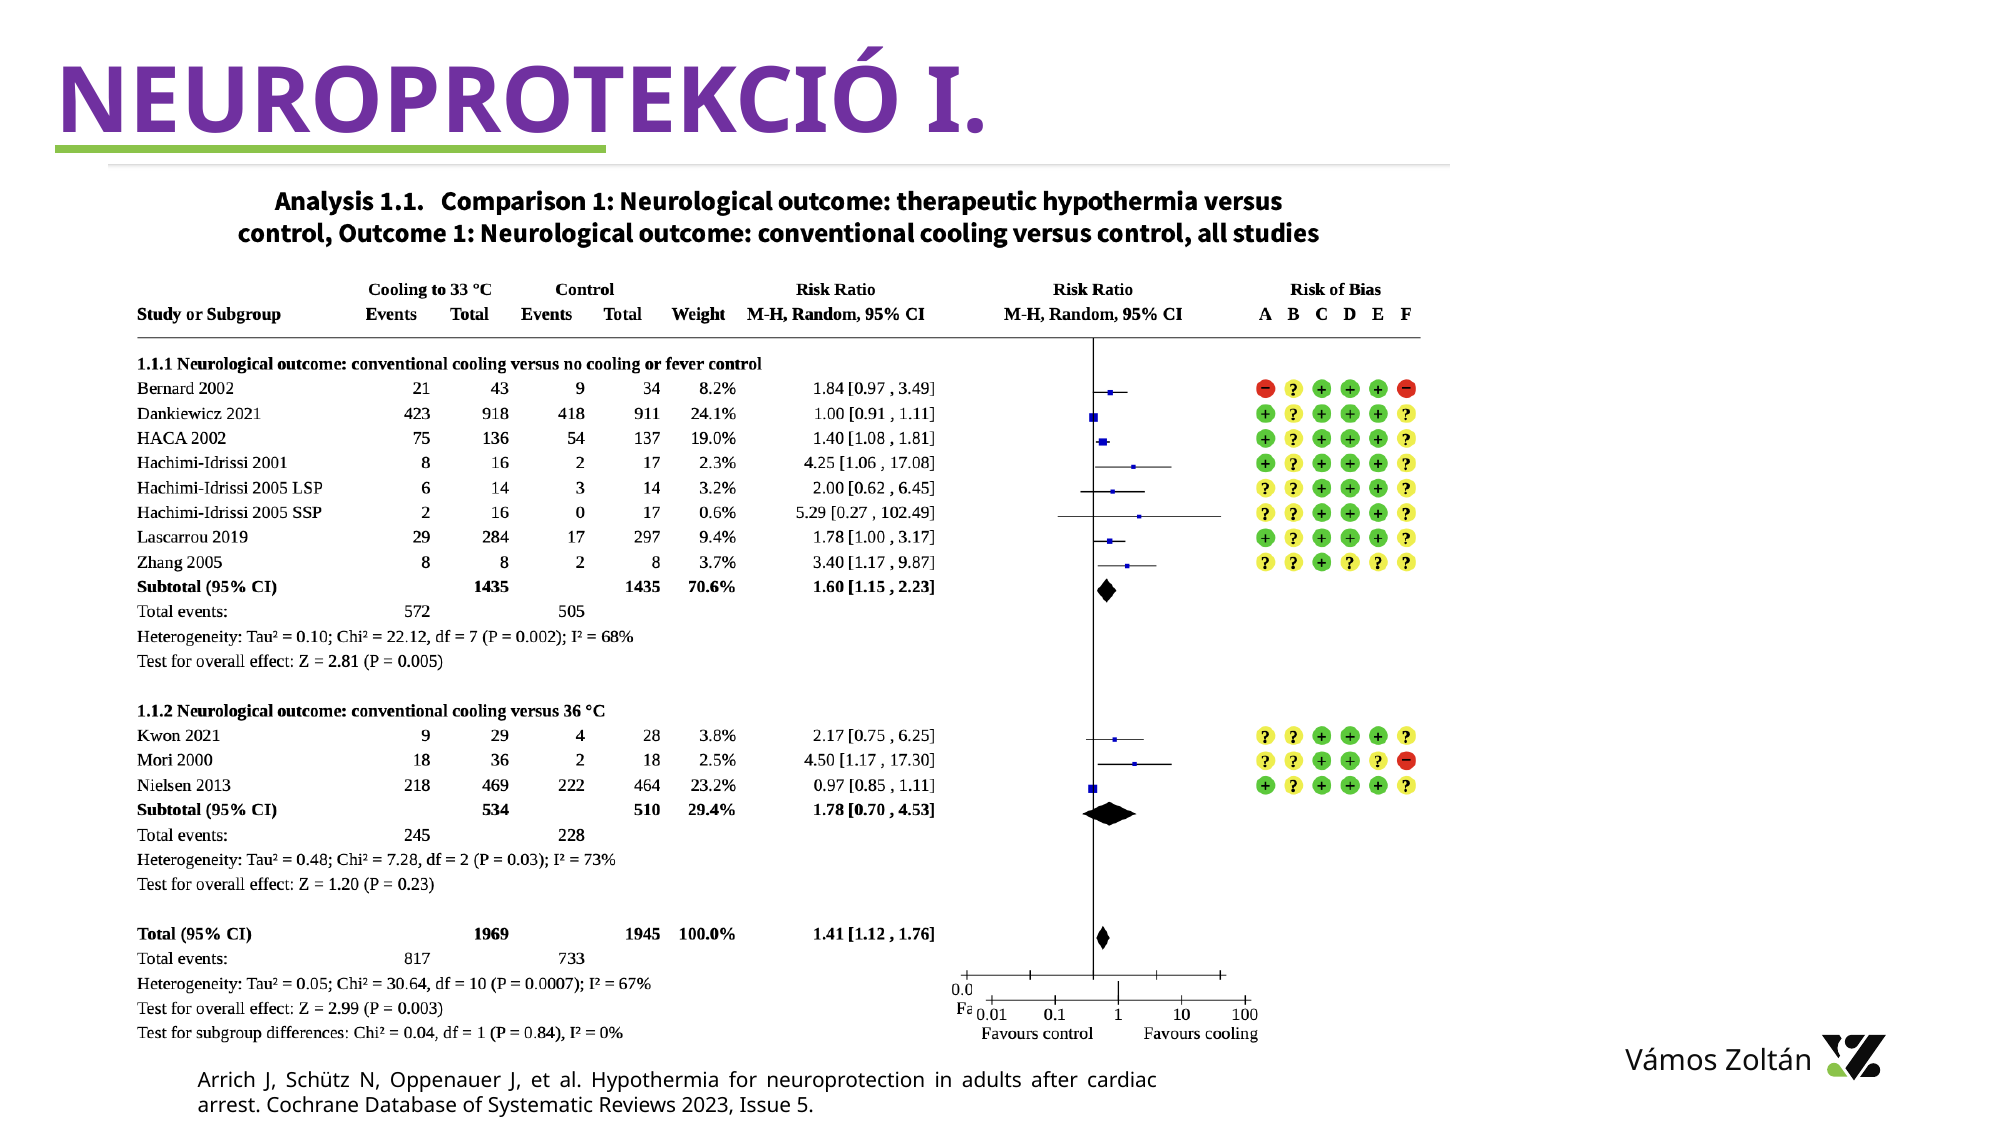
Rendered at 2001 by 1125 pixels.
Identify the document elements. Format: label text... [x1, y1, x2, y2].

title NEUROPROTEkCIÓ I. [40, 15, 1315, 165]
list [108, 164, 1450, 1069]
text_box Arrich J, Schütz N, Oppenauer J, et al. Hypothermia for neuroprotection in adults after cardiac arrest. Cochrane Database of Systematic Reviews 2023, Issue 5. [182, 1069, 1172, 1124]
picture [971, 981, 1304, 1052]
